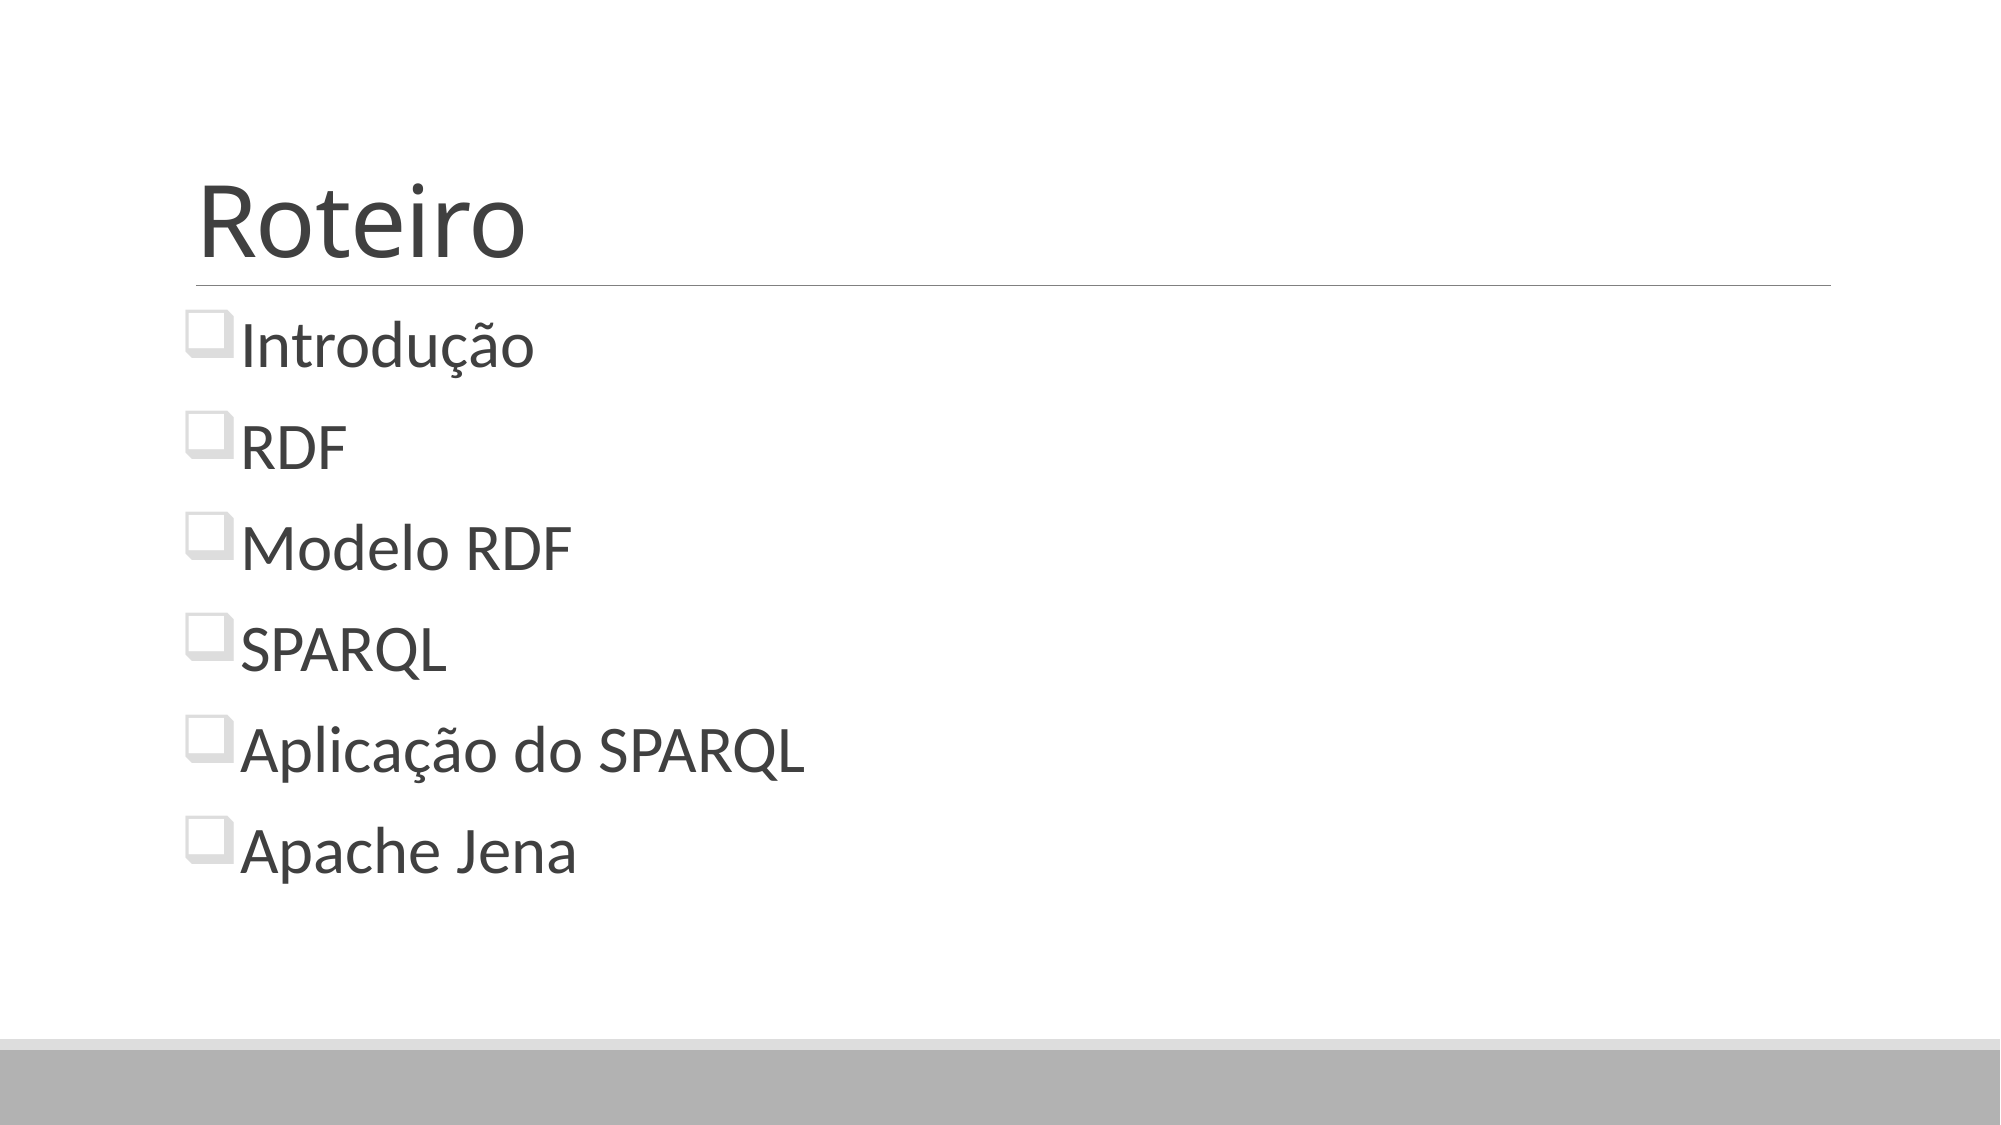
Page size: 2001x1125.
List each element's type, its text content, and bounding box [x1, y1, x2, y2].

title Roteiro [180, 47, 1830, 285]
list Introdução RDF Modelo RDF SPARQL Aplicação do SPARQL Apache Jena [180, 302, 1830, 963]
